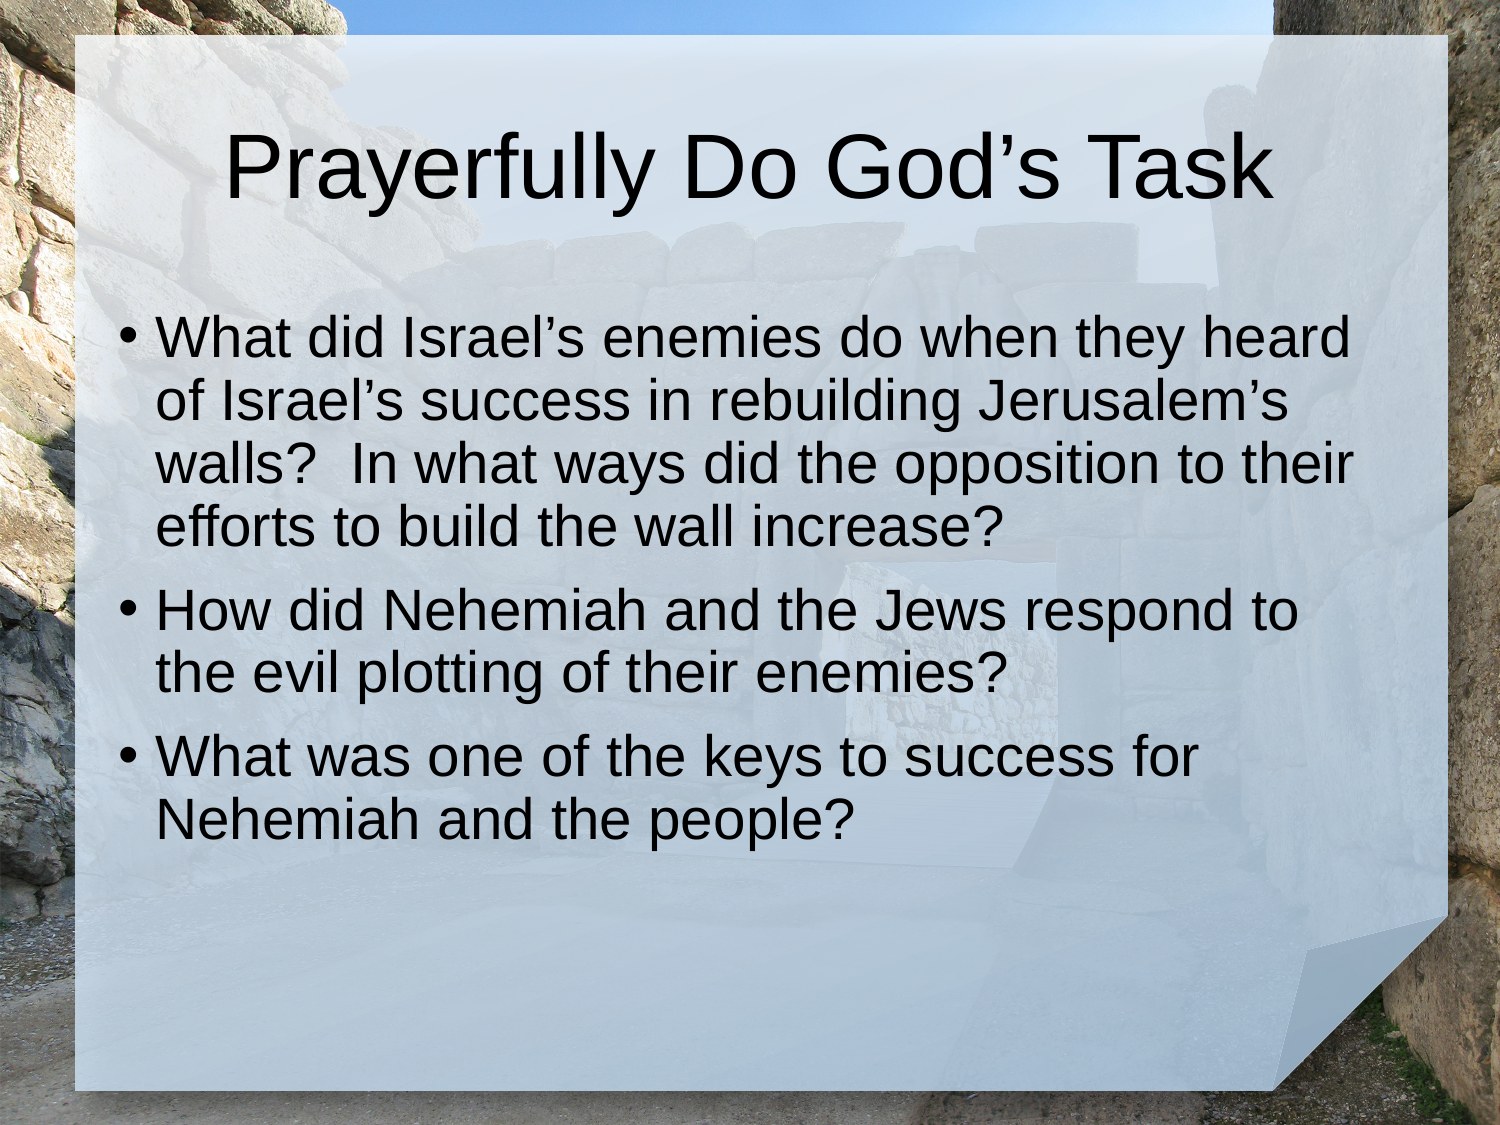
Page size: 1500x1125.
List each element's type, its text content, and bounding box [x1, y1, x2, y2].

list What did Israel’s enemies do when they heard of Israel’s success in rebuilding Jerusalem’s walls? In what ways did the opposition to their efforts to build the wall increase? How did Nehemiah and the Jews respond to the evil plotting of their enemies? What was one of the keys to success for Nehemiah and the people? [103, 299, 1397, 1014]
title Prayerfully Do God’s Task [103, 59, 1397, 278]
picture [0, 0, 1500, 1125]
